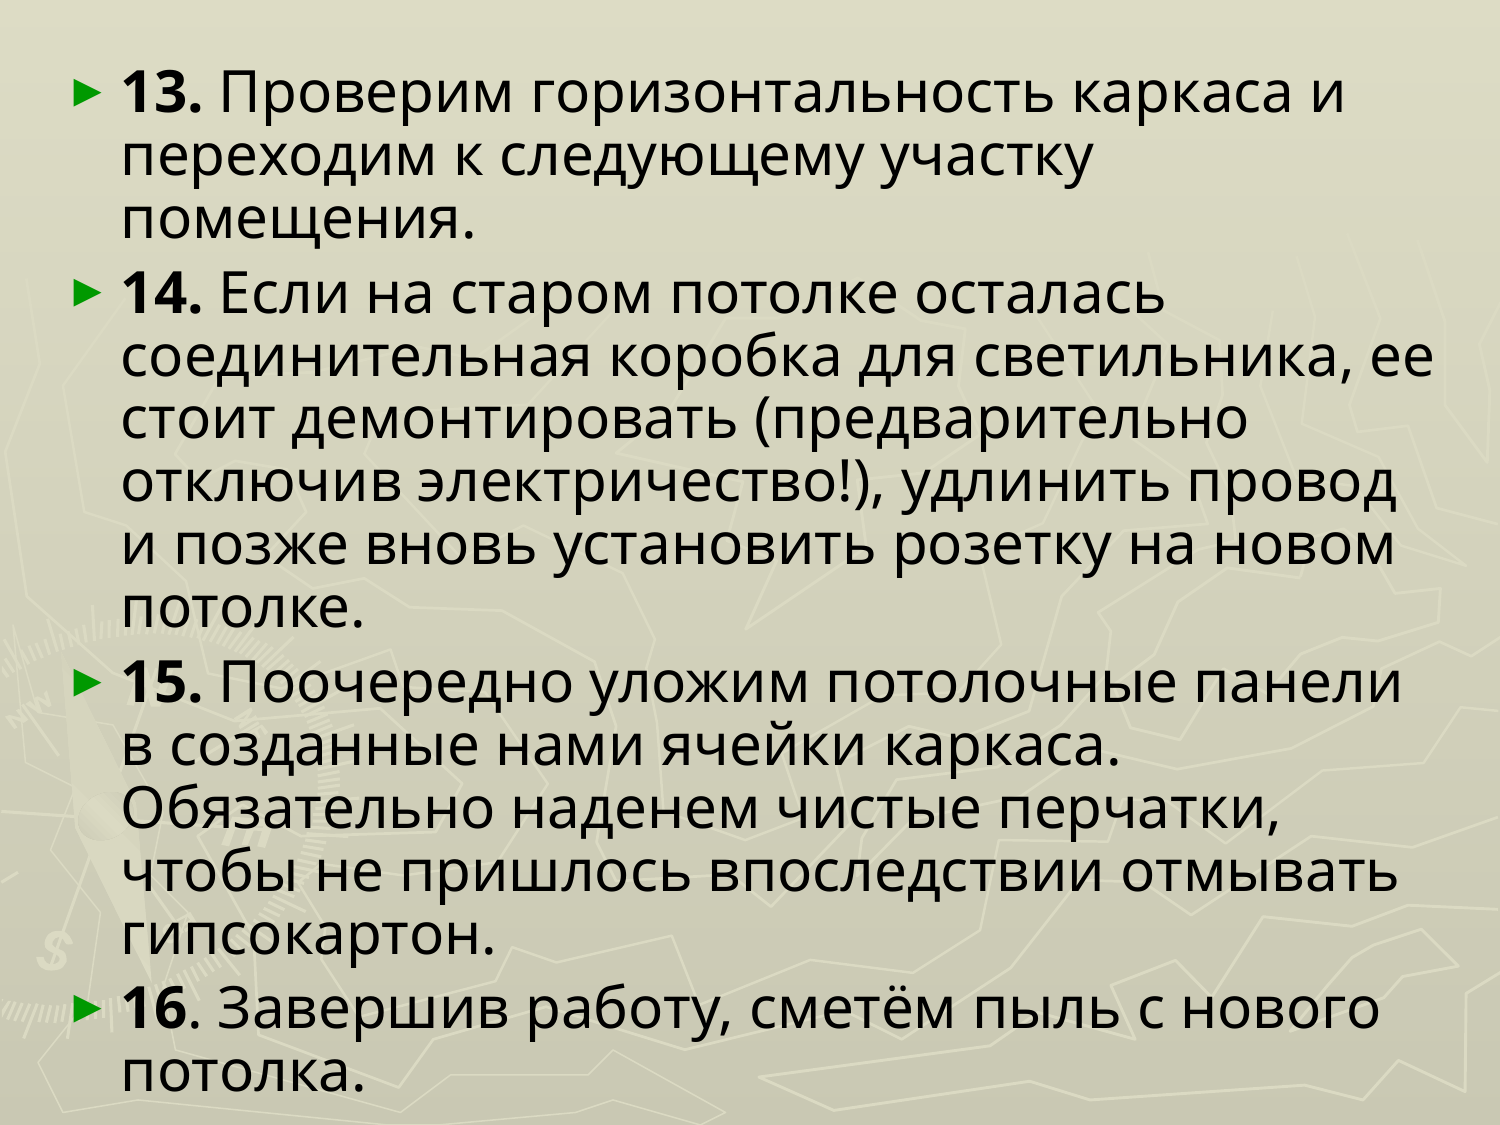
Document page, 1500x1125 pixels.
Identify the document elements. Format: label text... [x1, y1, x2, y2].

list 13. Проверим горизонтальность каркаса и переходим к следующему участку помещения. 14. Если на старом потолке осталась соединительная коробка для светильника, ее стоит демонтировать (предварительно отключив электричество!), удлинить провод и позже вновь установить розетку на новом потолке. 15. Поочередно уложим потолочные панели в созданные нами ячейки каркаса. Обязательно наденем чистые перчатки, чтобы не пришлось впоследствии отмывать гипсокартон. 16. Завершив работу, сметём пыль с нового потолка. [49, 54, 1451, 1001]
